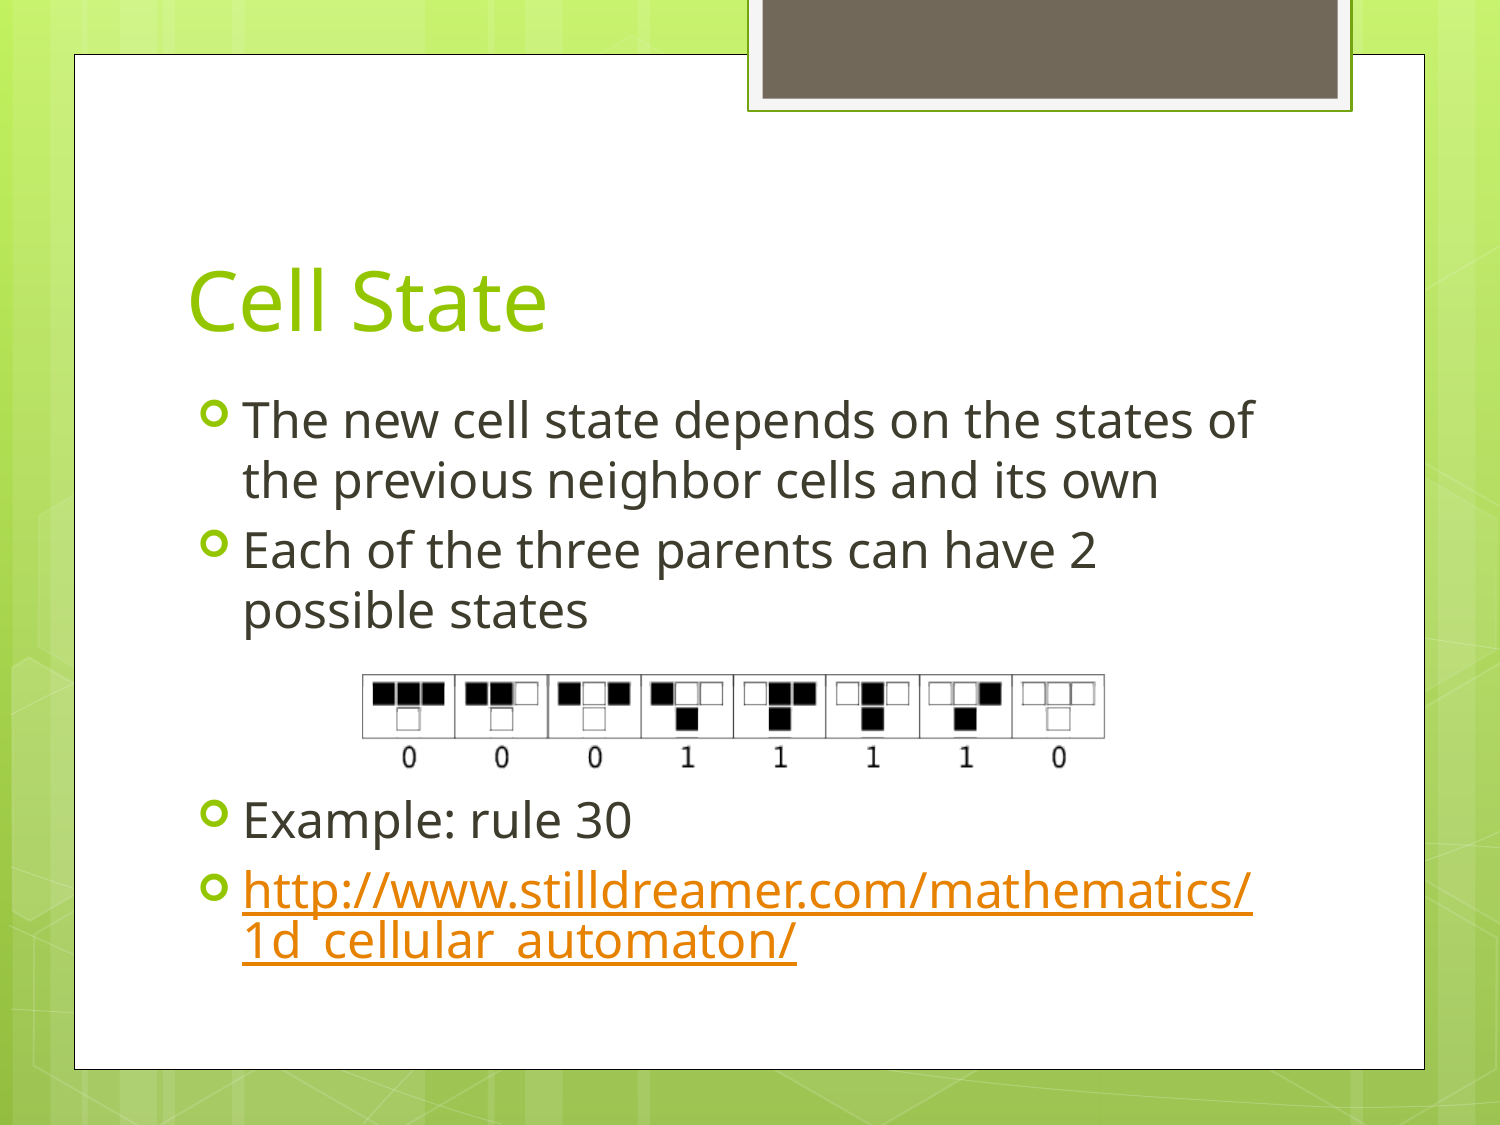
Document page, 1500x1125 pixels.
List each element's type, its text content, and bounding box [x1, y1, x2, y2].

list The new cell state depends on the states of the previous neighbor cells and its own Each of the three parents can have 2 possible states Example: rule 30 http://www.stilldreamer.com/mathematics/1d_cellular_automaton/ [171, 381, 1283, 957]
picture [362, 674, 1107, 782]
title Cell State [171, 168, 1324, 357]
